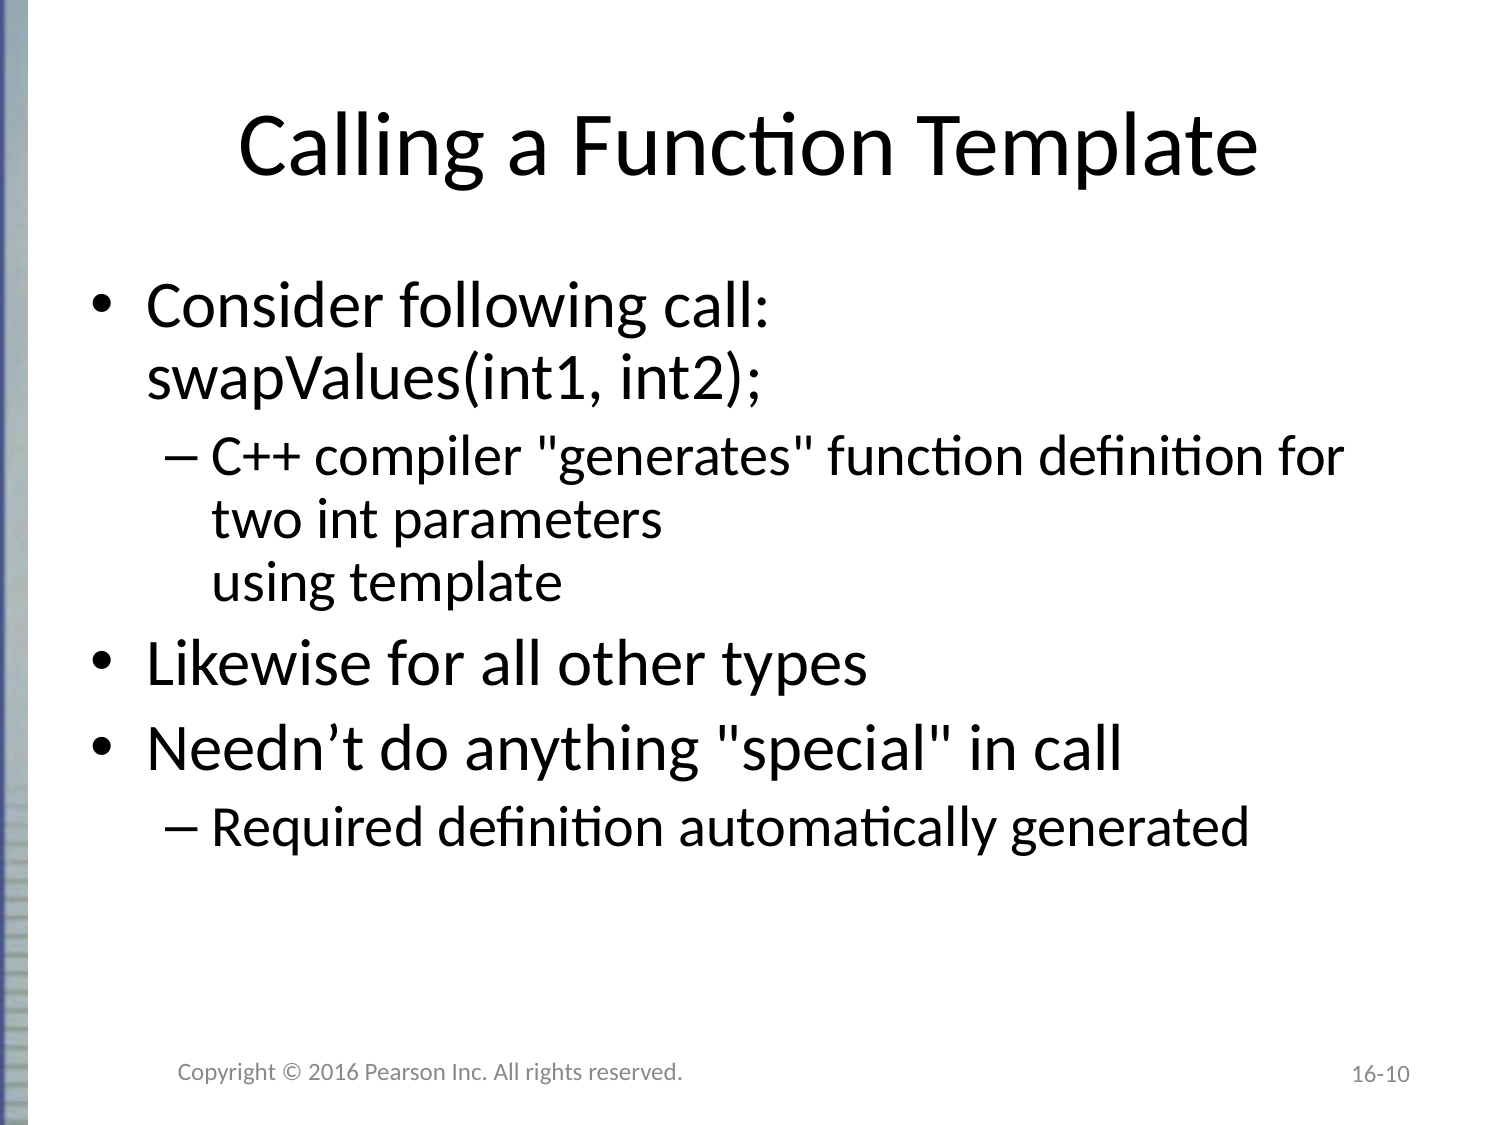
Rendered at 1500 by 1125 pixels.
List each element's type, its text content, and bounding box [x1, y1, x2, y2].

list Consider following call: swapValues(int1, int2); C++ compiler "generates" function definition for two int parameters using template Likewise for all other types Needn’t do anything "special" in call Required definition automatically generated [75, 262, 1425, 1005]
picture [0, 0, 28, 1125]
slide_number 16-10 [1074, 1042, 1425, 1103]
title Calling a Function Template [75, 45, 1425, 233]
footer Copyright © 2016 Pearson Inc. All rights reserved. [75, 1040, 788, 1100]
